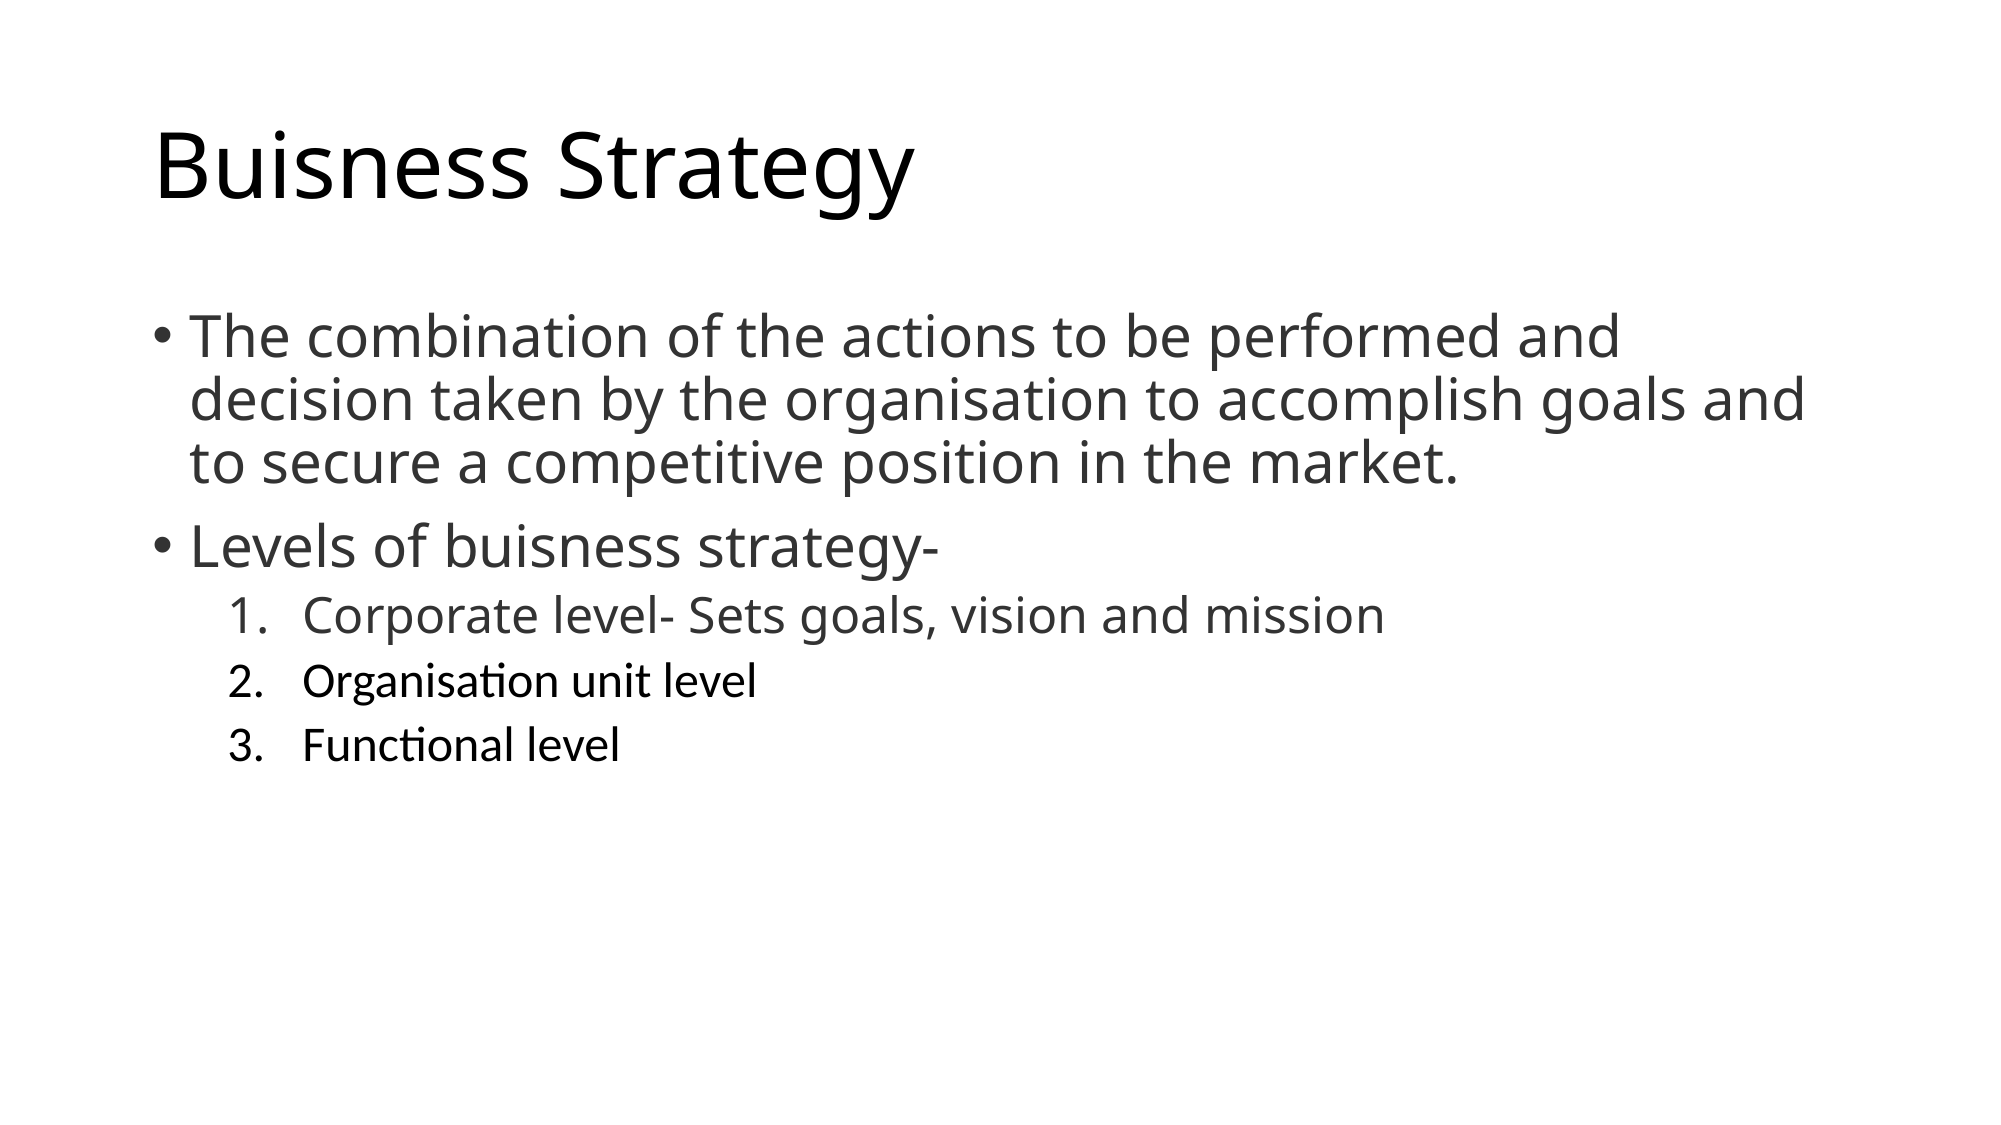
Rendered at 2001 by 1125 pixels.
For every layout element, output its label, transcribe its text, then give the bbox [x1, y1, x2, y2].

title Buisness Strategy [137, 59, 1863, 278]
list The combination of the actions to be performed and decision taken by the organisation to accomplish goals and to secure a competitive position in the market. Levels of buisness strategy- Corporate level- Sets goals, vision and mission Organisation unit level Functional level [137, 299, 1863, 1014]
